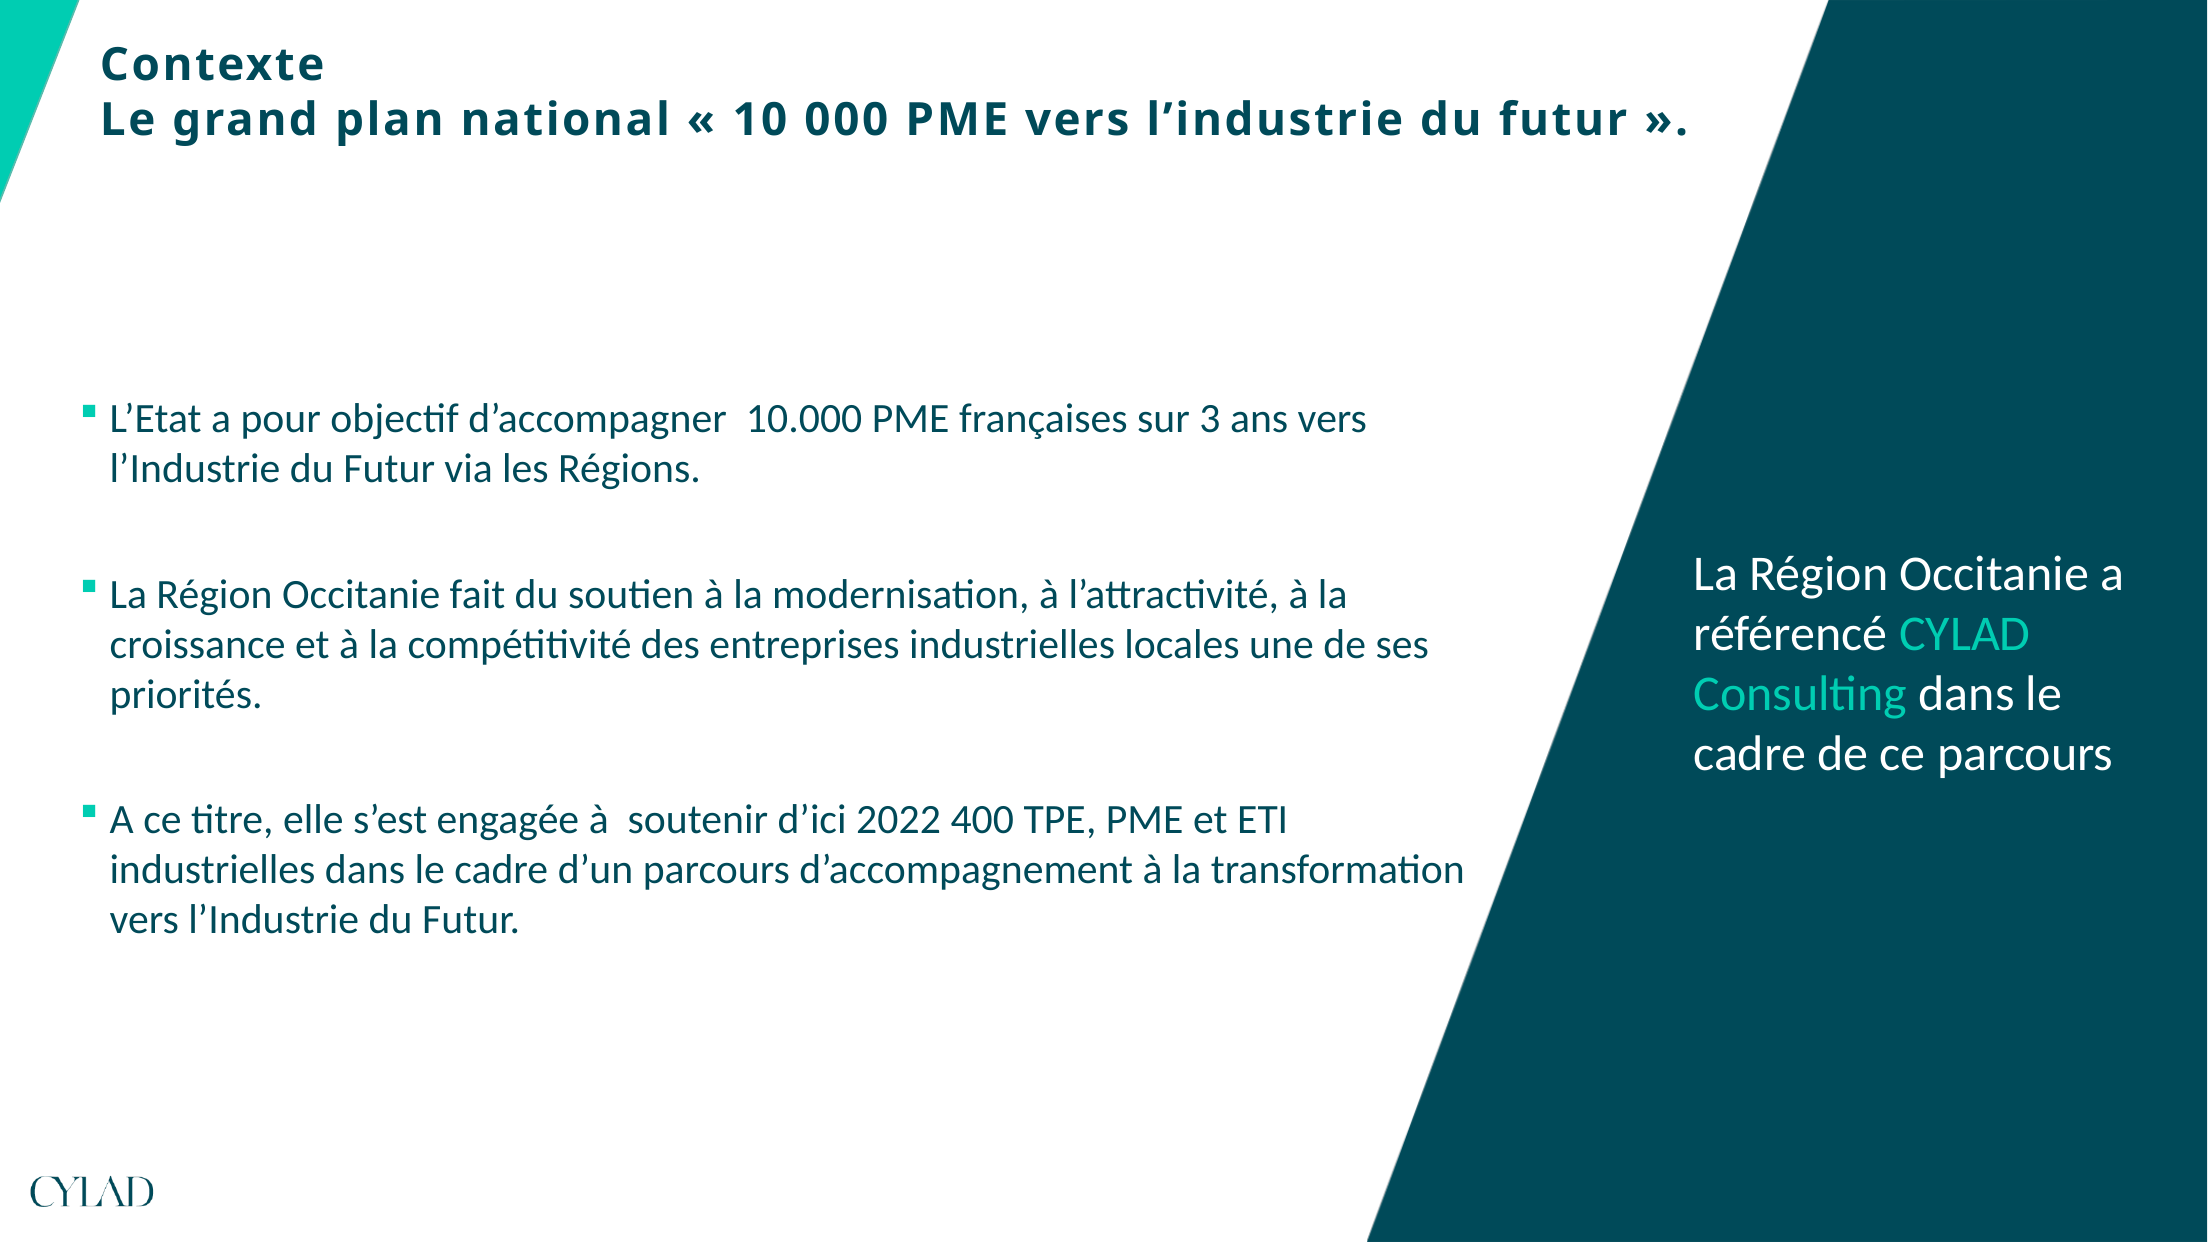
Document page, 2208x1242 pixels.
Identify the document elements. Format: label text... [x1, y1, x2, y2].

text_box [0, 0, 78, 198]
picture [29, 1174, 154, 1210]
title Contexte Le grand plan national « 10 000 PME vers l’industrie du futur ». [99, 33, 1361, 145]
picture [1366, 0, 2208, 1242]
text_box L’Etat a pour objectif d’accompagner 10.000 PME françaises sur 3 ans vers l’Industrie du Futur via les Régions. La Région Occitanie fait du soutien à la modernisation, à l’attractivité, à la croissance et à la compétitivité des entreprises industrielles locales une de ses priorités. A ce titre, elle s’est engagée à soutenir d’ici 2022 400 TPE, PME et ETI industrielles dans le cadre d’un parcours d’accompagnement à la transformation vers l’Industrie du Futur. [79, 385, 1361, 998]
